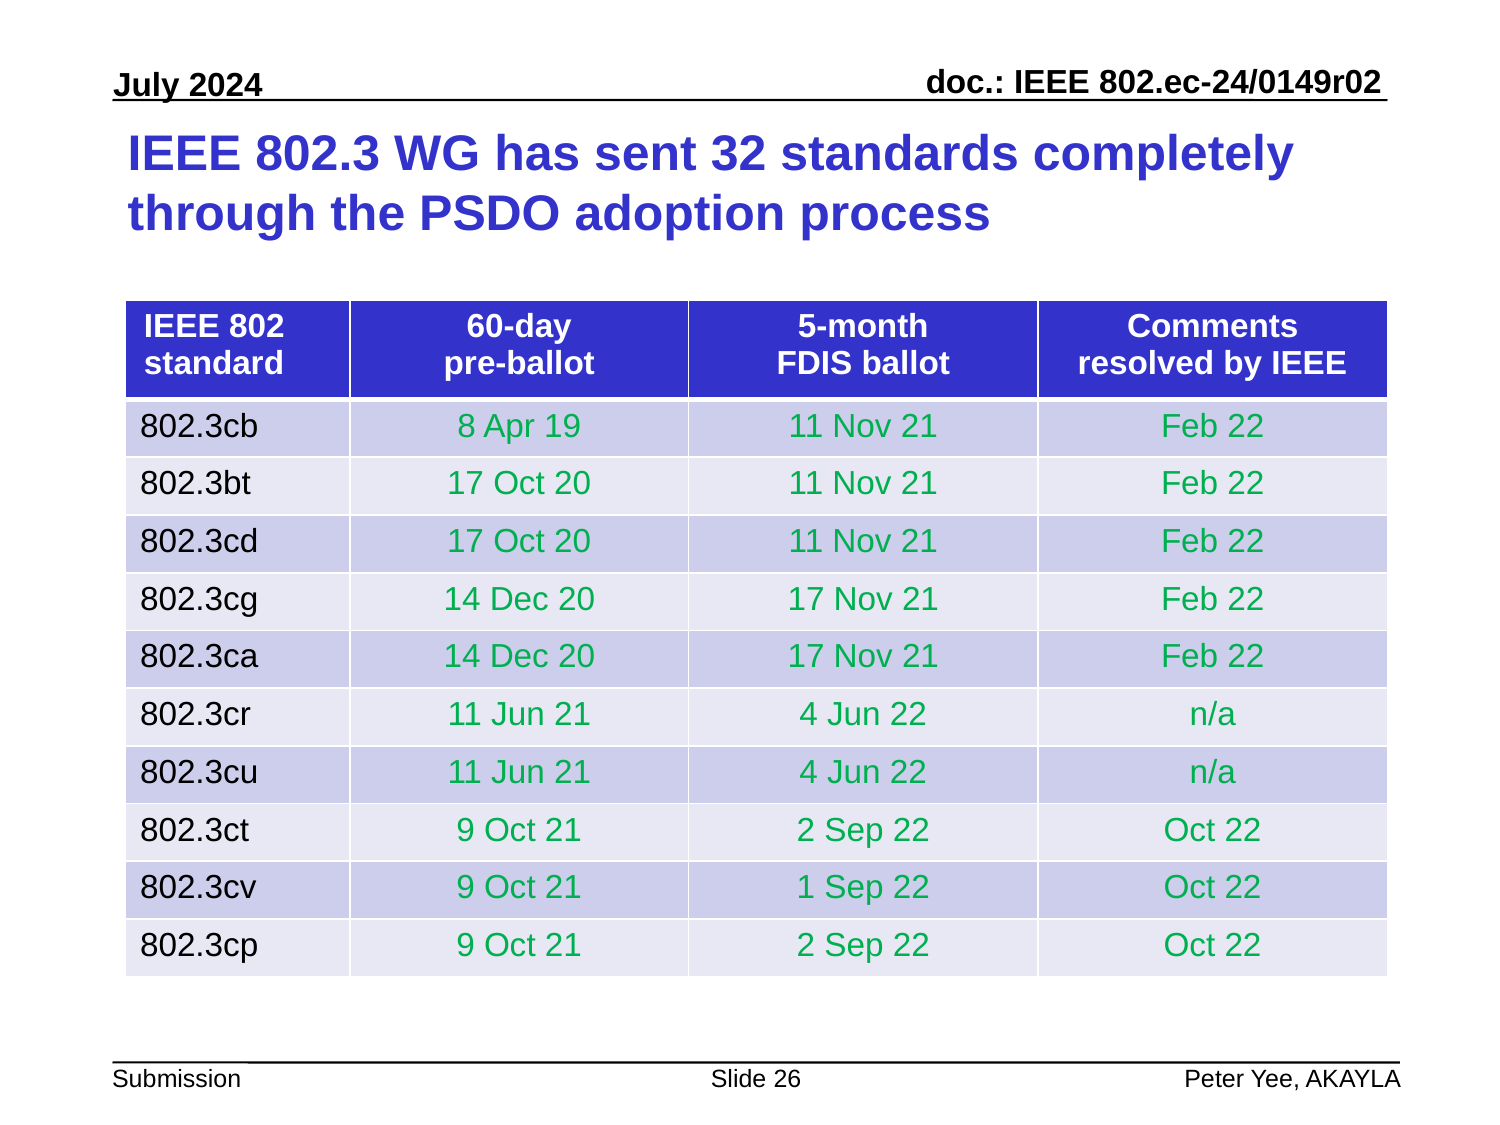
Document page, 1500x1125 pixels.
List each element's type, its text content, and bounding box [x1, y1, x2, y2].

table_cell 1 Sep 22 [689, 862, 1037, 918]
table_header 60-day pre-ballot [351, 301, 688, 397]
table_cell 11 Nov 21 [689, 402, 1037, 456]
table_cell 11 Nov 21 [689, 458, 1037, 514]
table_cell 9 Oct 21 [351, 920, 688, 976]
table_header IEEE 802 standard [126, 301, 349, 397]
table_cell n/a [1039, 747, 1387, 803]
table_cell n/a [1039, 689, 1387, 745]
table_cell 11 Jun 21 [351, 747, 688, 803]
table_cell 14 Dec 20 [351, 631, 688, 687]
table_cell Feb 22 [1039, 458, 1387, 514]
table_cell 802.3cp [126, 920, 349, 976]
table_cell 4 Jun 22 [689, 747, 1037, 803]
table_cell 802.3ct [126, 804, 349, 860]
table_cell 802.3cd [126, 516, 349, 572]
table_cell 8 Apr 19 [351, 402, 688, 456]
table_cell Feb 22 [1039, 631, 1387, 687]
table_cell Feb 22 [1039, 516, 1387, 572]
table_cell 802.3cv [126, 862, 349, 918]
table_cell 802.3cu [126, 747, 349, 803]
table_cell 802.3ca [126, 631, 349, 687]
table_cell 802.3cb [126, 402, 349, 456]
footer Peter Yee, AKAYLA [1183, 1061, 1402, 1093]
slide_number Slide 26 [709, 1061, 803, 1093]
table_cell Feb 22 [1039, 402, 1387, 456]
title IEEE 802.3 WG has sent 32 standards completely through the PSDO adoption process [112, 112, 1388, 288]
table_cell 4 Jun 22 [689, 689, 1037, 745]
table_cell 802.3bt [126, 458, 349, 514]
table_cell 17 Oct 20 [351, 458, 688, 514]
table_cell Oct 22 [1039, 920, 1387, 976]
table_cell Feb 22 [1039, 574, 1387, 630]
table_cell 2 Sep 22 [689, 920, 1037, 976]
table_cell 17 Nov 21 [689, 574, 1037, 630]
table_header 5-month FDIS ballot [689, 301, 1037, 397]
table_cell 802.3cg [126, 574, 349, 630]
table_cell 9 Oct 21 [351, 804, 688, 860]
table_cell Oct 22 [1039, 804, 1387, 860]
table_header Comments resolved by IEEE [1039, 301, 1387, 397]
table_cell 17 Oct 20 [351, 516, 688, 572]
table_cell 17 Nov 21 [689, 631, 1037, 687]
table_cell 11 Jun 21 [351, 689, 688, 745]
table_cell 2 Sep 22 [689, 804, 1037, 860]
table_cell 9 Oct 21 [351, 862, 688, 918]
table_cell 11 Nov 21 [689, 516, 1037, 572]
table_cell Oct 22 [1039, 862, 1387, 918]
table_cell 14 Dec 20 [351, 574, 688, 630]
table_cell 802.3cr [126, 689, 349, 745]
